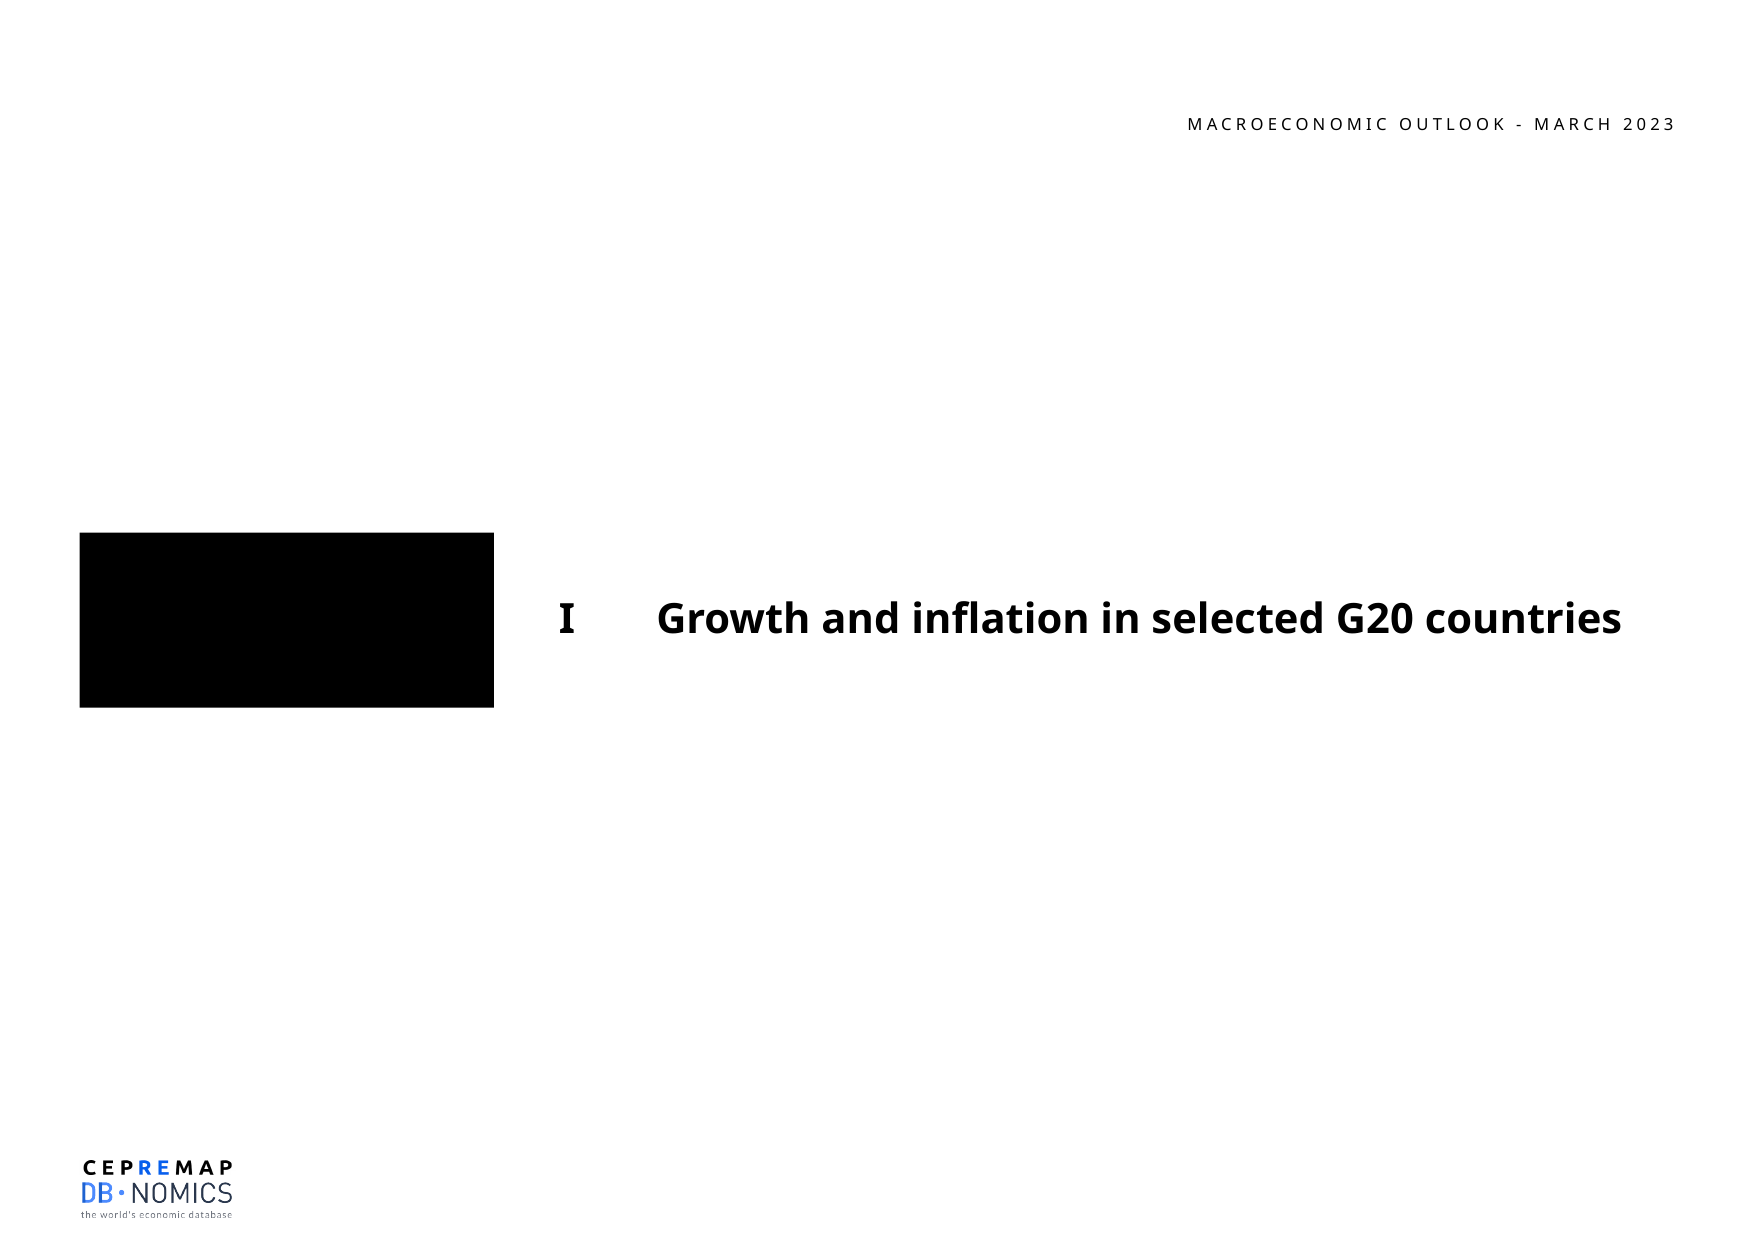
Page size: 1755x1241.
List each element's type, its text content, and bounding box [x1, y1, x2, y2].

picture [79, 1160, 236, 1175]
picture [81, 1182, 232, 1218]
title I Growth and inflation in selected G20 countries [498, 532, 1675, 708]
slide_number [877, 109, 1675, 139]
